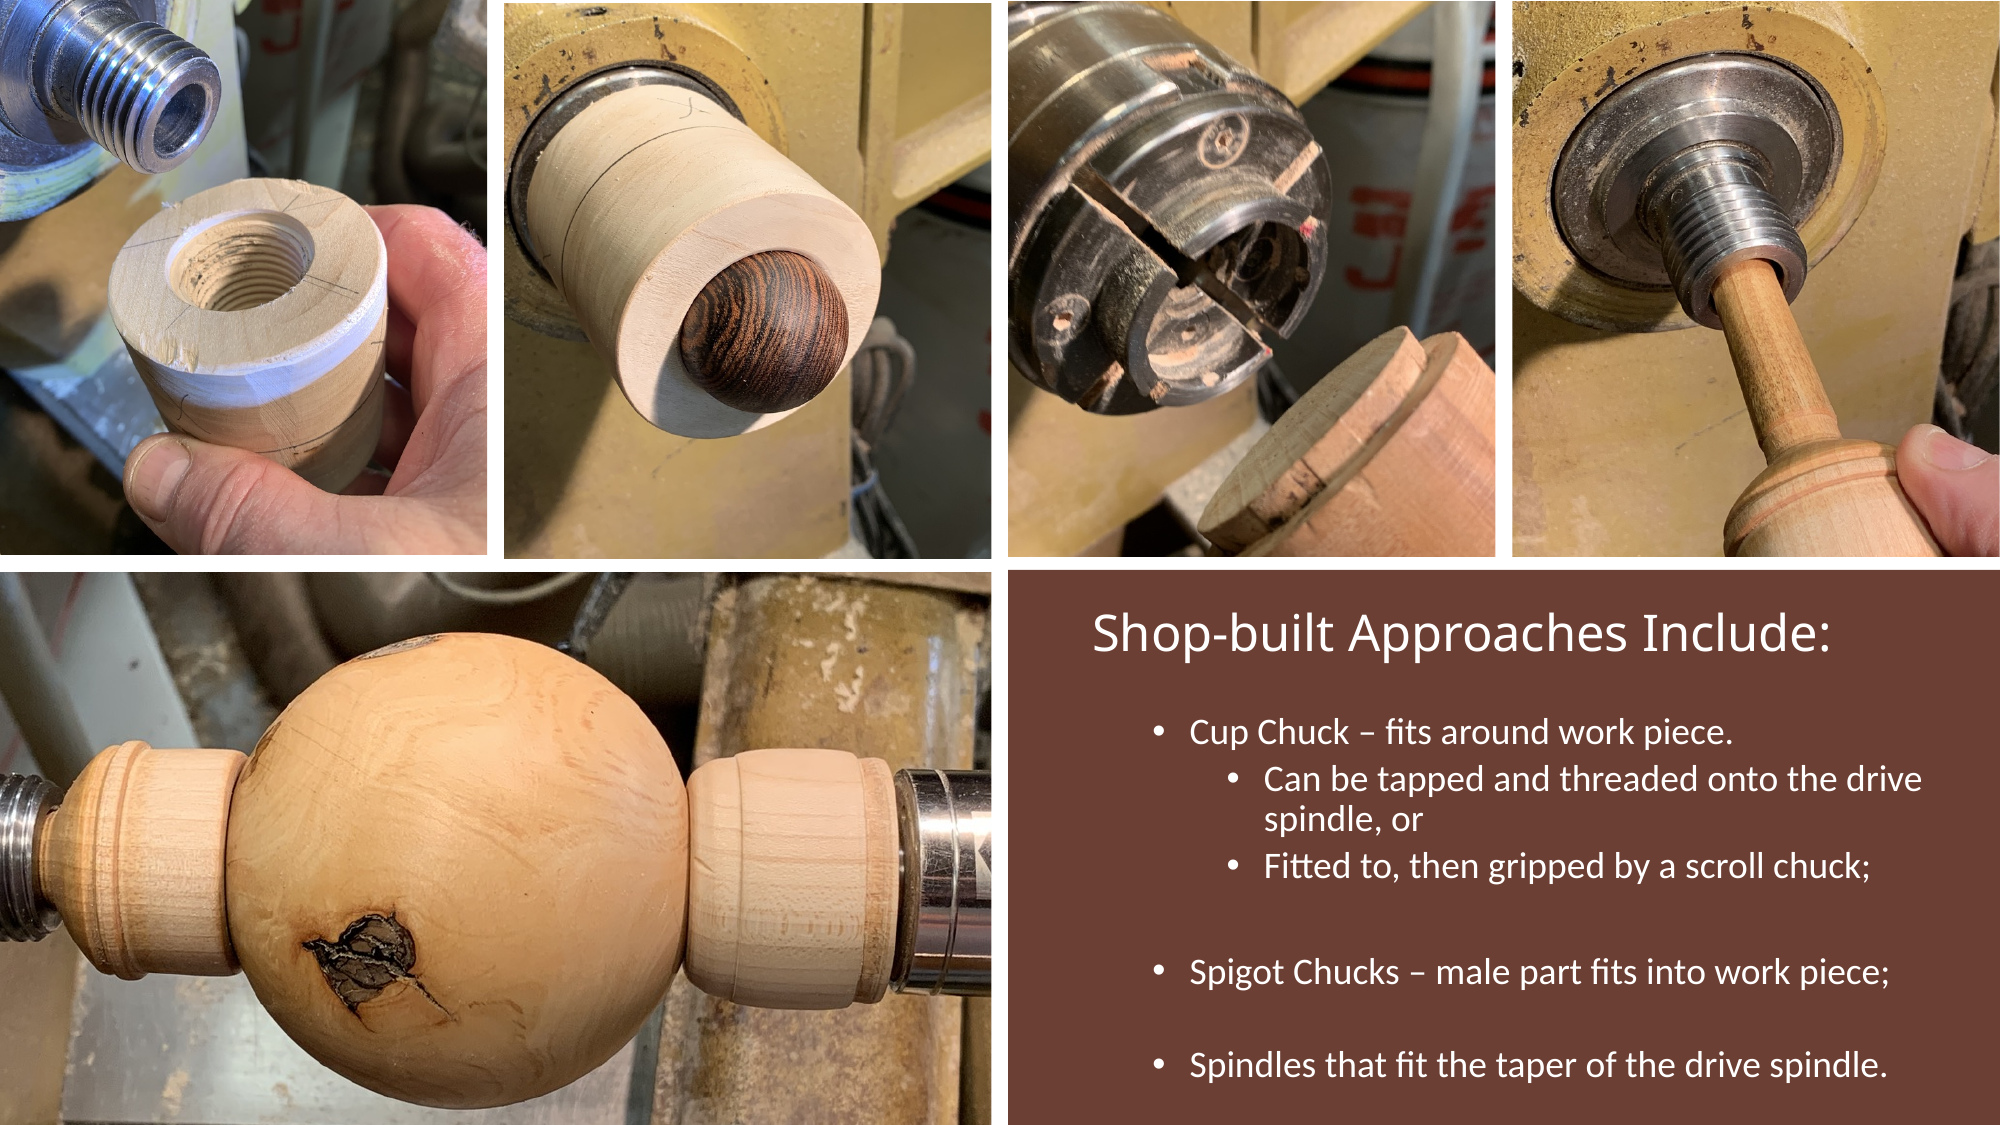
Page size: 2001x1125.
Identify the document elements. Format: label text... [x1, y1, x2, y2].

picture [0, 572, 992, 1125]
list Cup Chuck – fits around work piece. Can be tapped and threaded onto the drive spindle, or Fitted to, then gripped by a scroll chuck; Spigot Chucks – male part fits into work piece; Spindles that fit the taper of the drive spindle. [1062, 681, 1944, 1100]
picture [1008, 1, 1496, 557]
title Shop-built Approaches Include: [1077, 583, 1930, 681]
picture [1512, 1, 2000, 557]
picture [0, 0, 488, 555]
text_box [0, 0, 2000, 1125]
picture [494, 3, 992, 559]
text_box [1007, 569, 2000, 1125]
